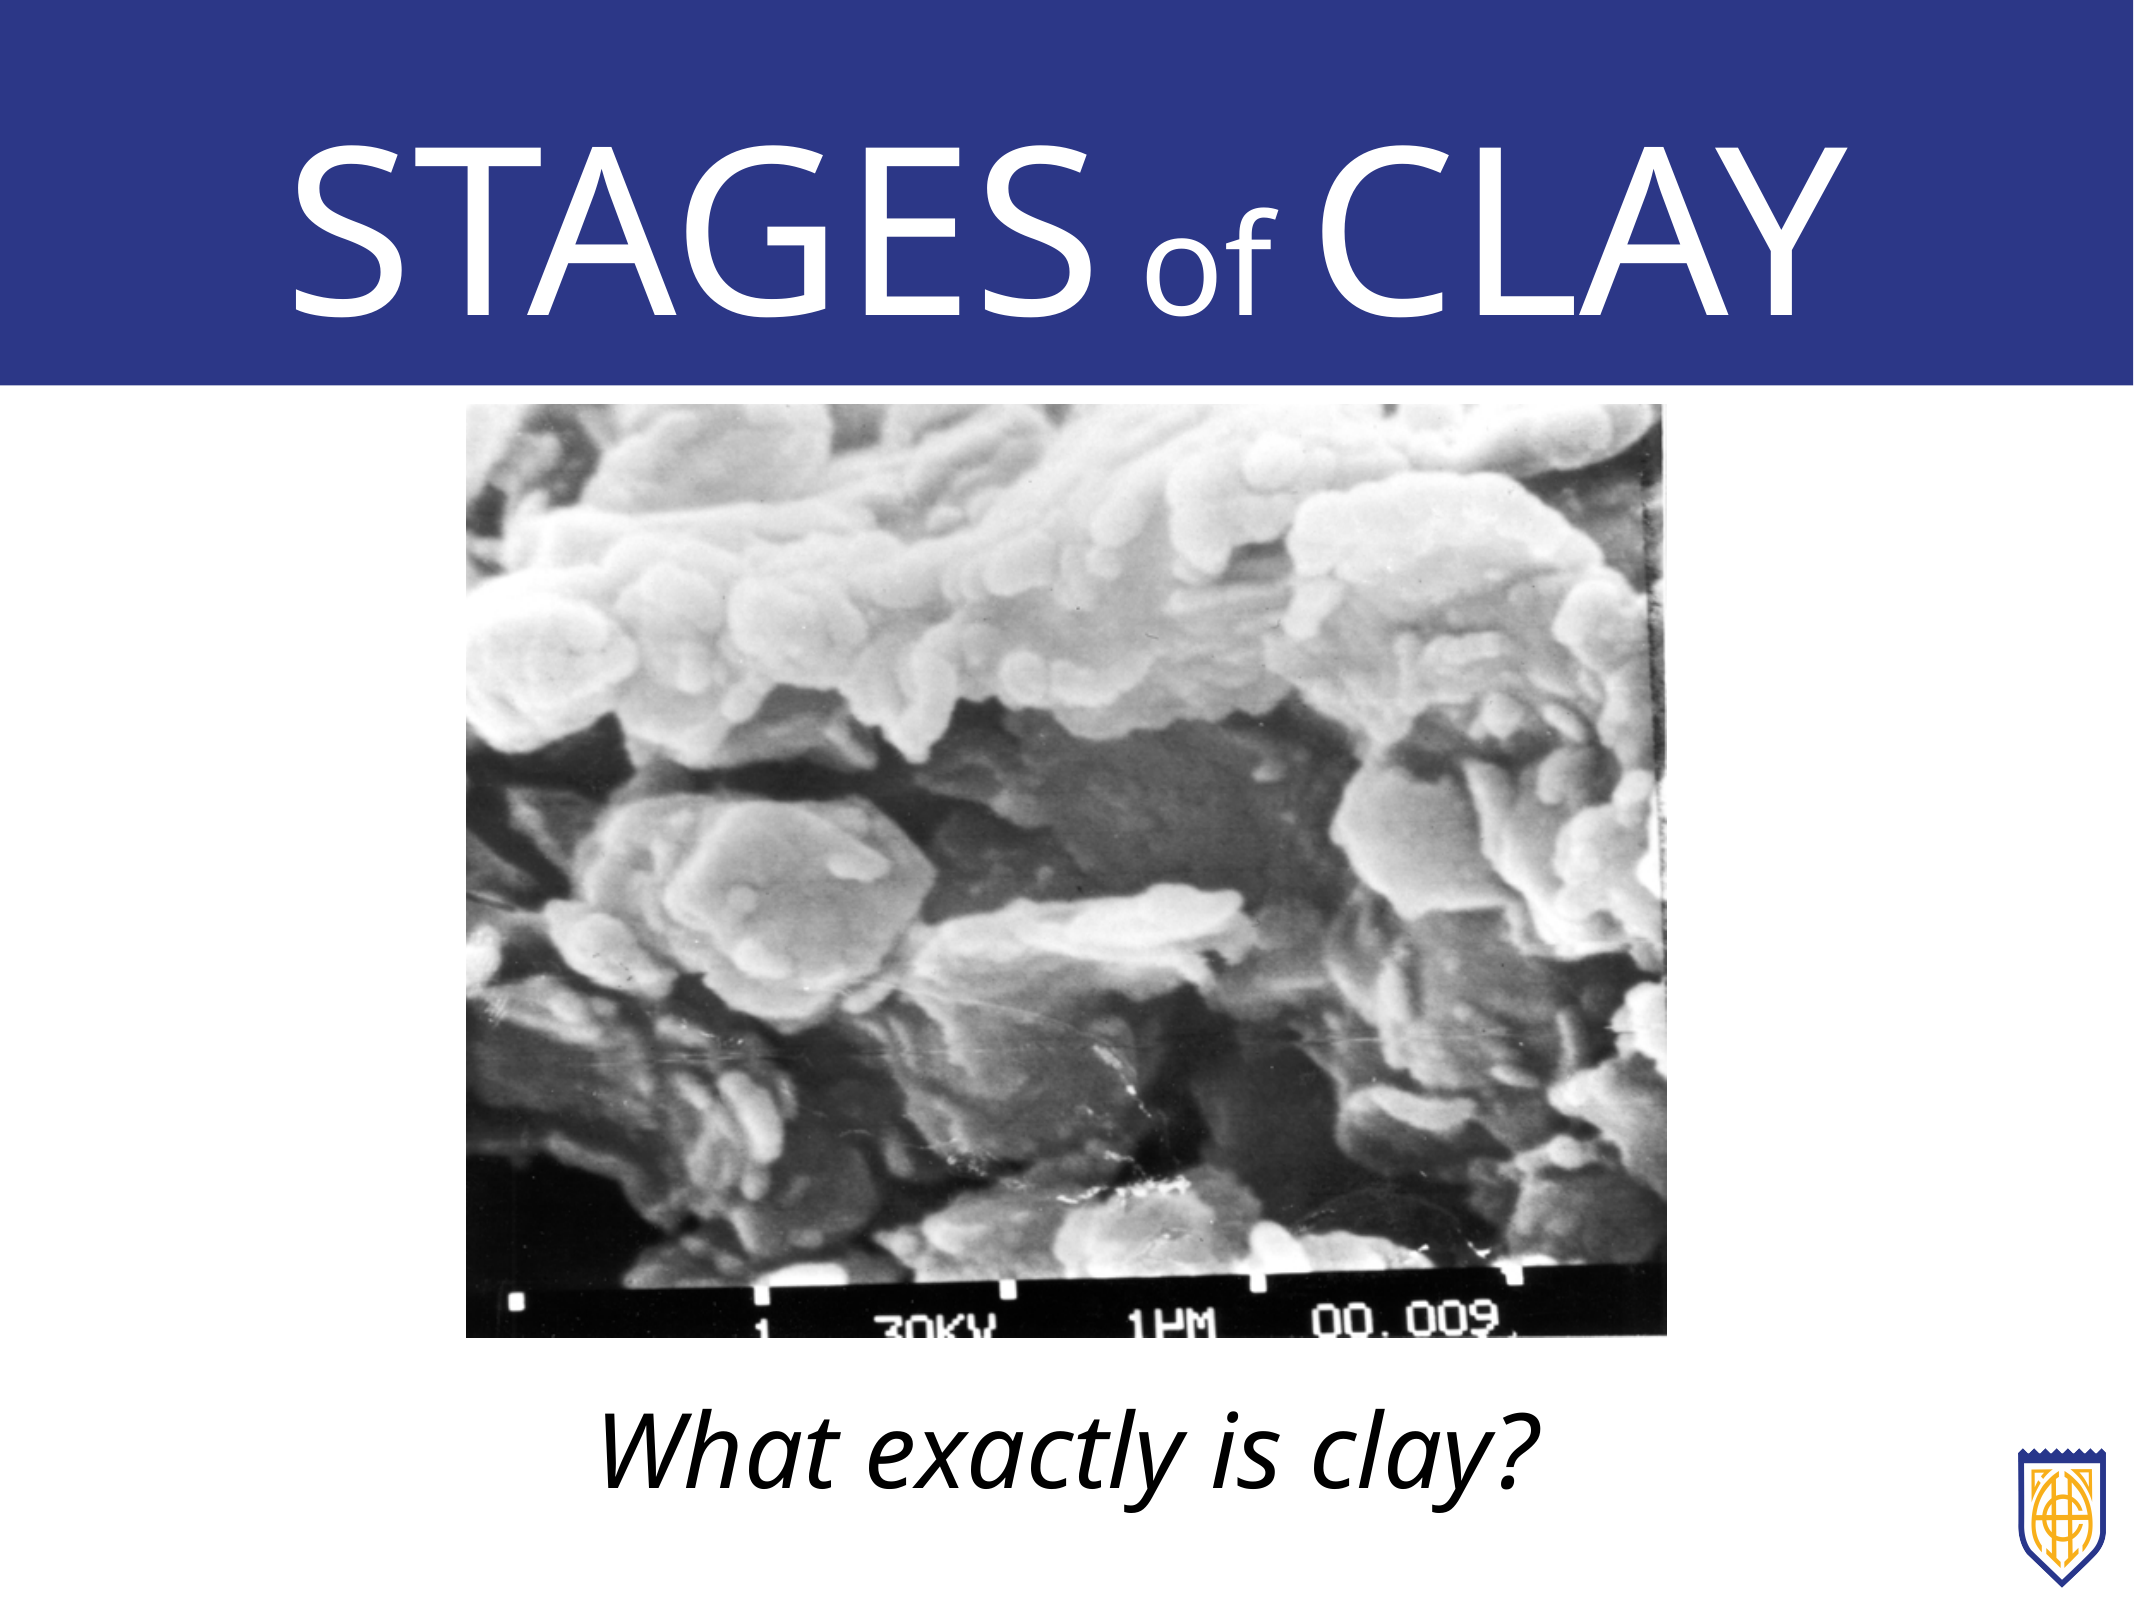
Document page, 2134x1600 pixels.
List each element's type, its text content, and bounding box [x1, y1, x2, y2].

text_box STAGES of CLAY [208, 50, 1925, 371]
text_box [0, 0, 2134, 386]
text_box What exactly is clay? [586, 1375, 1548, 1518]
picture [2017, 1448, 2106, 1588]
picture [466, 404, 1668, 1338]
